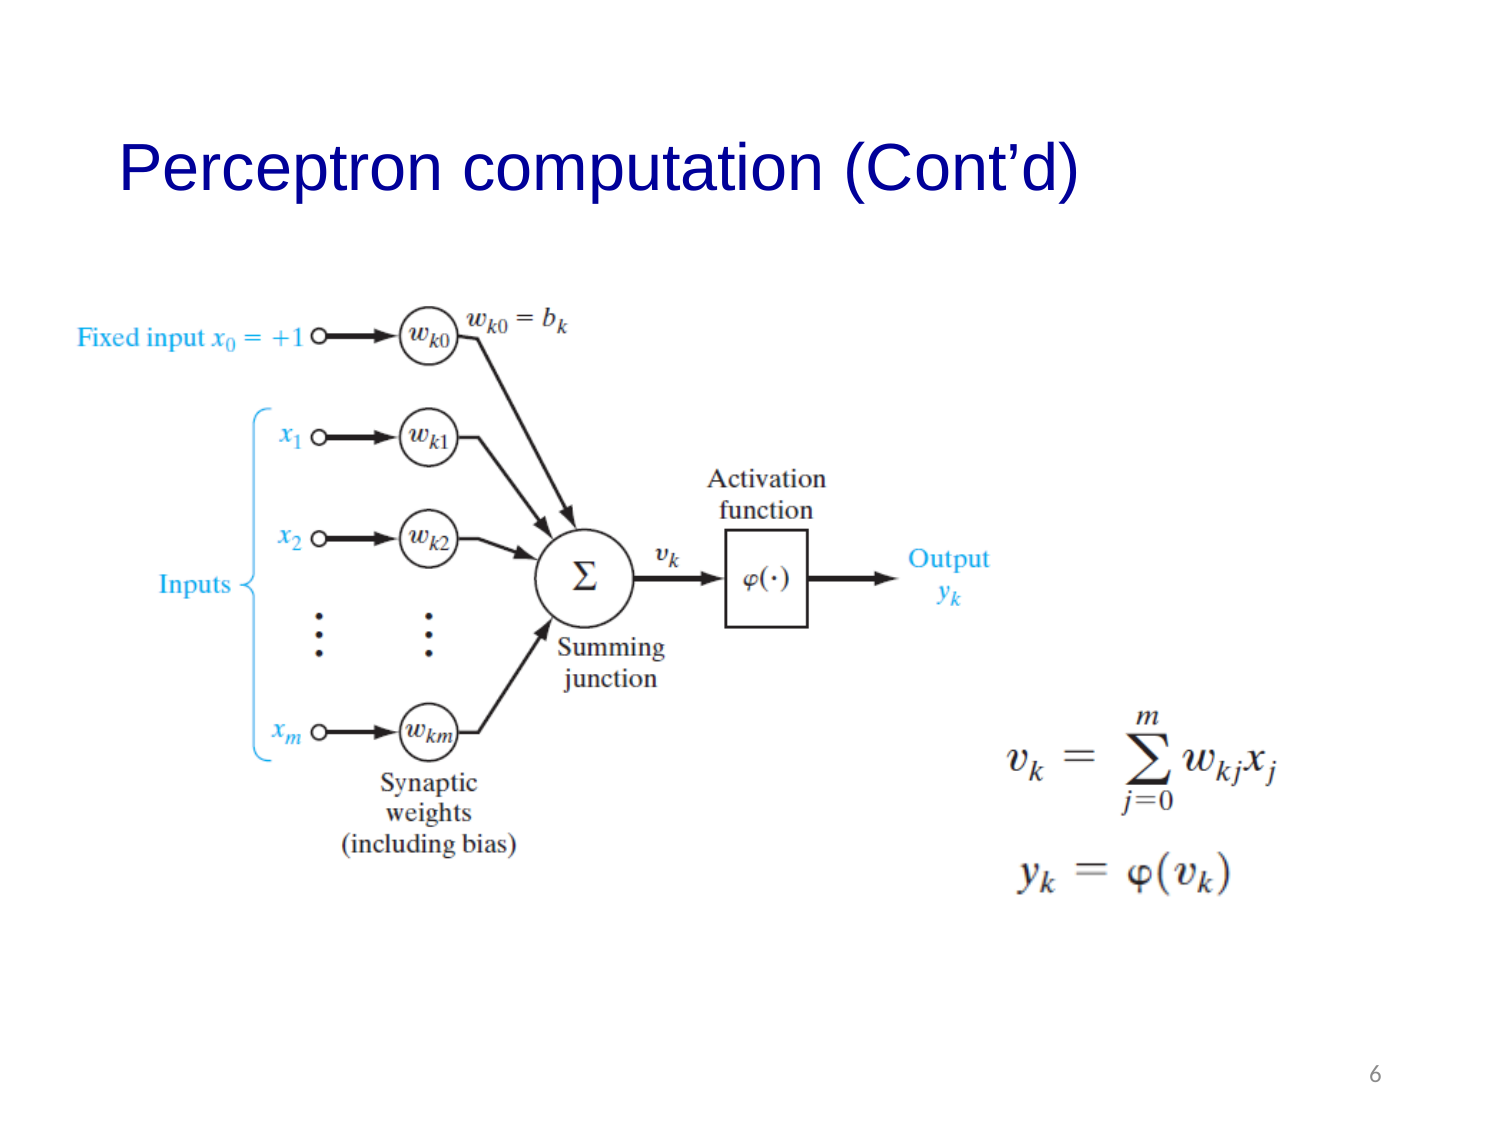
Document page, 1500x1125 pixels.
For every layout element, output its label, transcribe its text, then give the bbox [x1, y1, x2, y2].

slide_number 6 [1059, 1042, 1397, 1103]
picture [39, 295, 1290, 915]
title Perceptron computation (Cont’d) [103, 59, 1397, 278]
